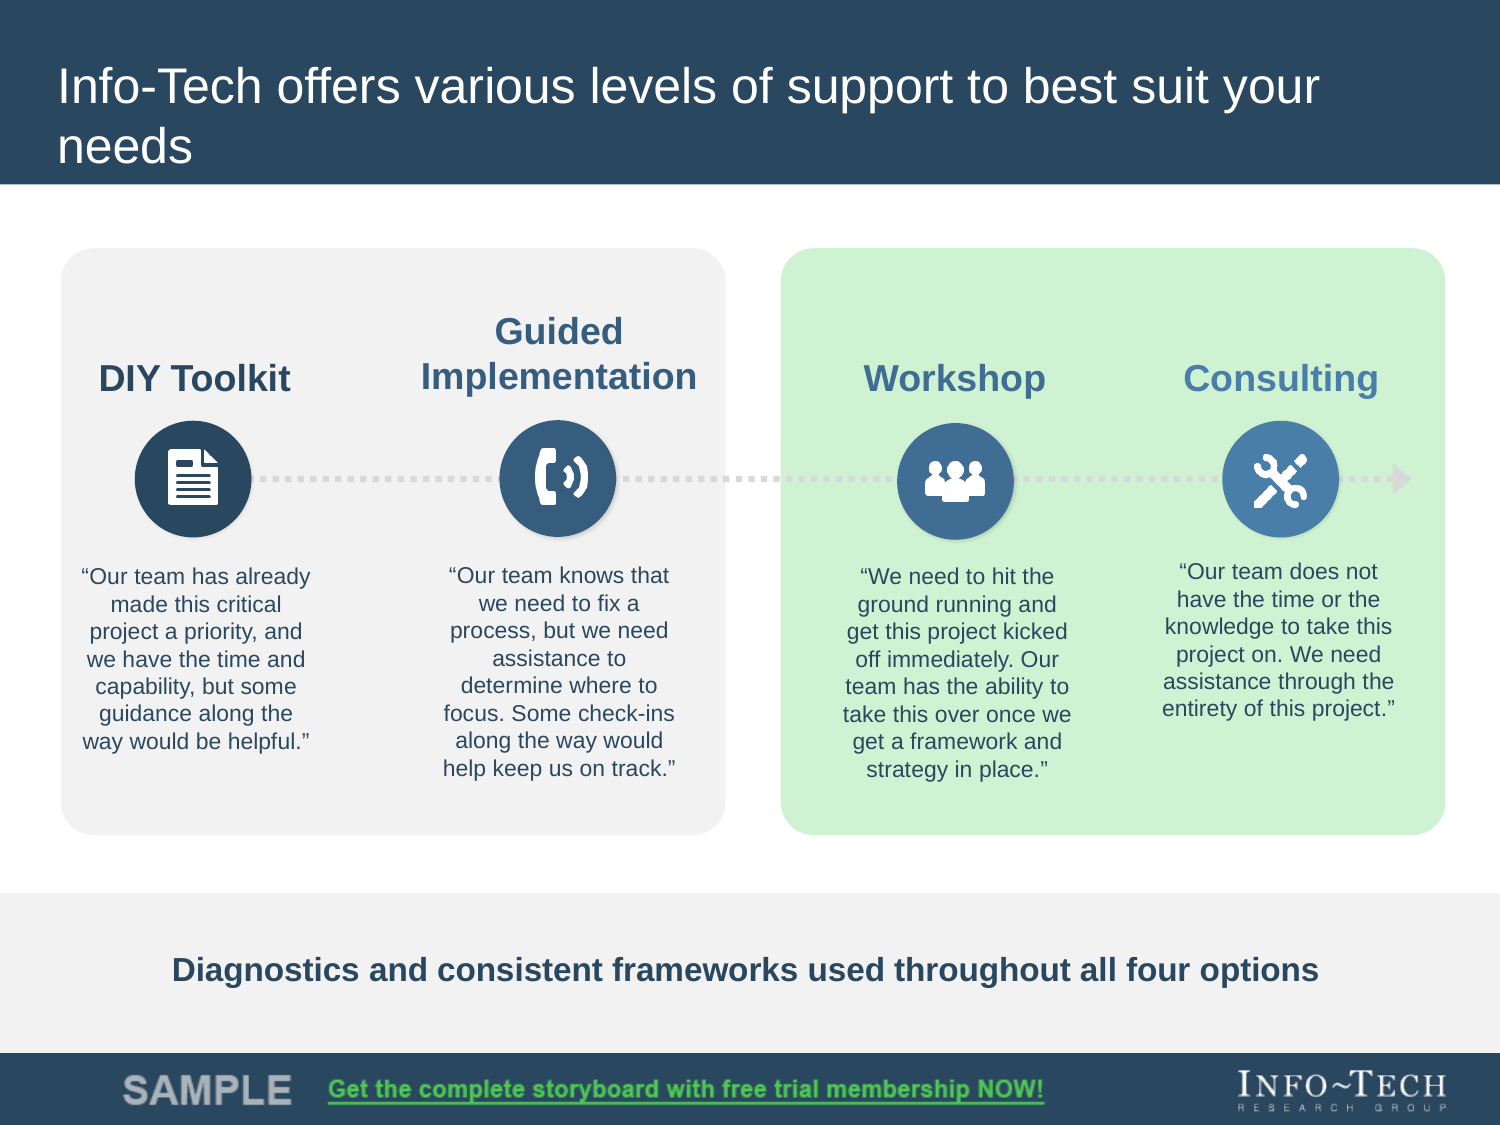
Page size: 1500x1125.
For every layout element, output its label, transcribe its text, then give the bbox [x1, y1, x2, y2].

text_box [0, 1053, 1500, 1125]
text_box [780, 248, 1446, 836]
title Info-Tech offers various levels of support to best suit your needs [41, 41, 1388, 187]
text_box [60, 487, 726, 836]
text_box Diagnostics and consistent frameworks used throughout all four options [157, 940, 1337, 996]
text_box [1145, 331, 1415, 786]
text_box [61, 331, 330, 791]
text_box [0, 893, 1500, 1053]
text_box [60, 248, 726, 478]
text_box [821, 331, 1091, 792]
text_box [384, 307, 735, 791]
